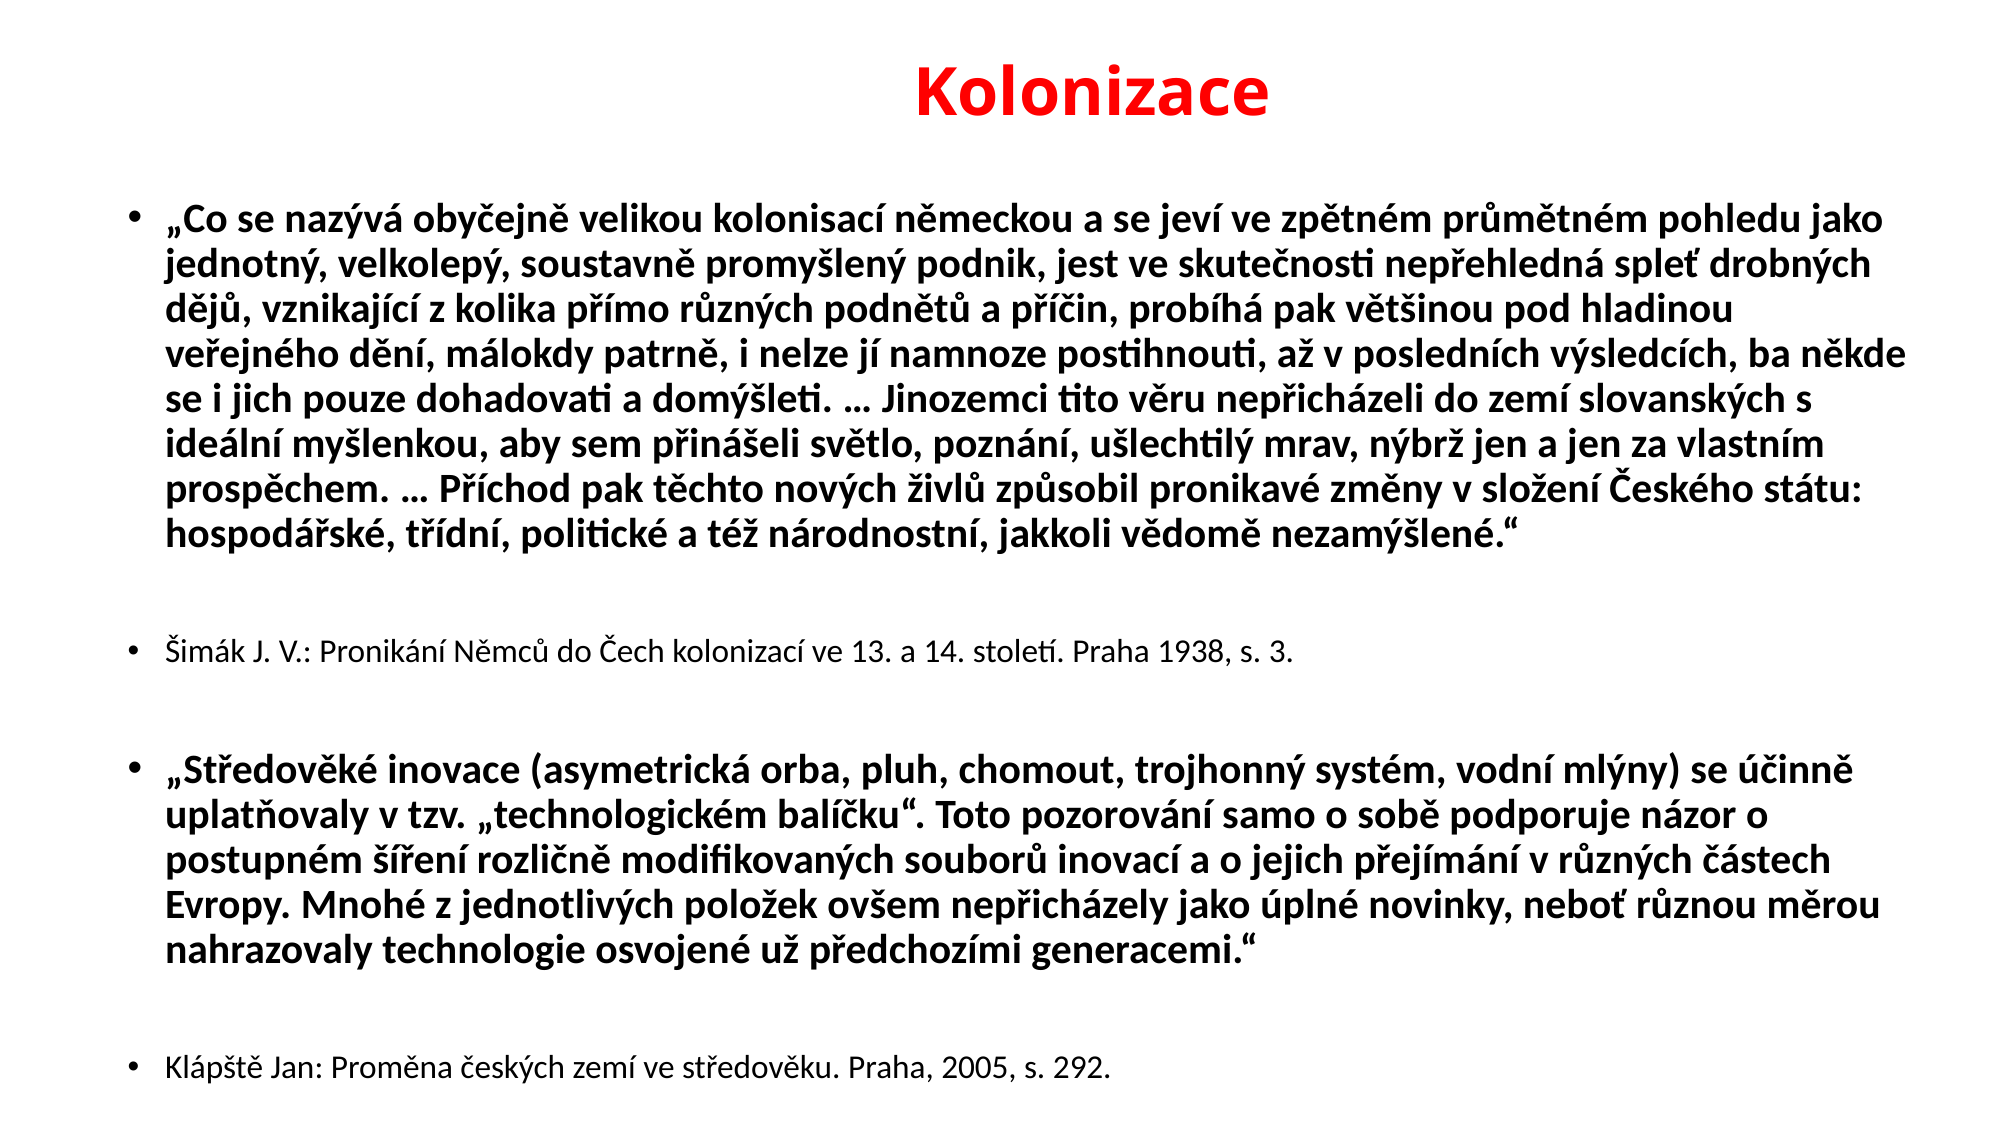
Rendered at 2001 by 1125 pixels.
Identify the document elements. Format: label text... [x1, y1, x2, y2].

list „Co se nazývá obyčejně velikou kolonisací německou a se jeví ve zpětném průmětném pohledu jako jednotný, velkolepý, soustavně promyšlený podnik, jest ve skutečnosti nepřehledná spleť drobných dějů, vznikající z kolika přímo různých podnětů a příčin, probíhá pak většinou pod hladinou veřejného dění, málokdy patrně, i nelze jí namnoze postihnouti, až v posledních výsledcích, ba někde se i jich pouze dohadovati a domýšleti. … Jinozemci tito věru nepřicházeli do zemí slovanských s ideální myšlenkou, aby sem přinášeli světlo, poznání, ušlechtilý mrav, nýbrž jen a jen za vlastním prospěchem. … Příchod pak těchto nových živlů způsobil pronikavé změny v složení Českého státu: hospodářské, třídní, politické a též národnostní, jakkoli vědomě nezamýšlené.“ Šimák J. V.: Pronikání Němců do Čech kolonizací ve 13. a 14. století. Praha 1938, s. 3. „Středověké inovace (asymetrická orba, pluh, chomout, trojhonný systém, vodní mlýny) se účinně uplatňovaly v tzv. „technologickém balíčku“. Toto pozorování samo o sobě podporuje názor o postupném šíření rozličně modifikovaných souborů inovací a o jejich přejímání v různých částech Evropy. Mnohé z jednotlivých položek ovšem nepřicházely jako úplné novinky, neboť různou měrou nahrazovaly technologie osvojené už předchozími generacemi.“ Klápště Jan: Proměna českých zemí ve středověku. Praha, 2005, s. 292. [112, 188, 1927, 1113]
title Kolonizace [329, 0, 1680, 188]
